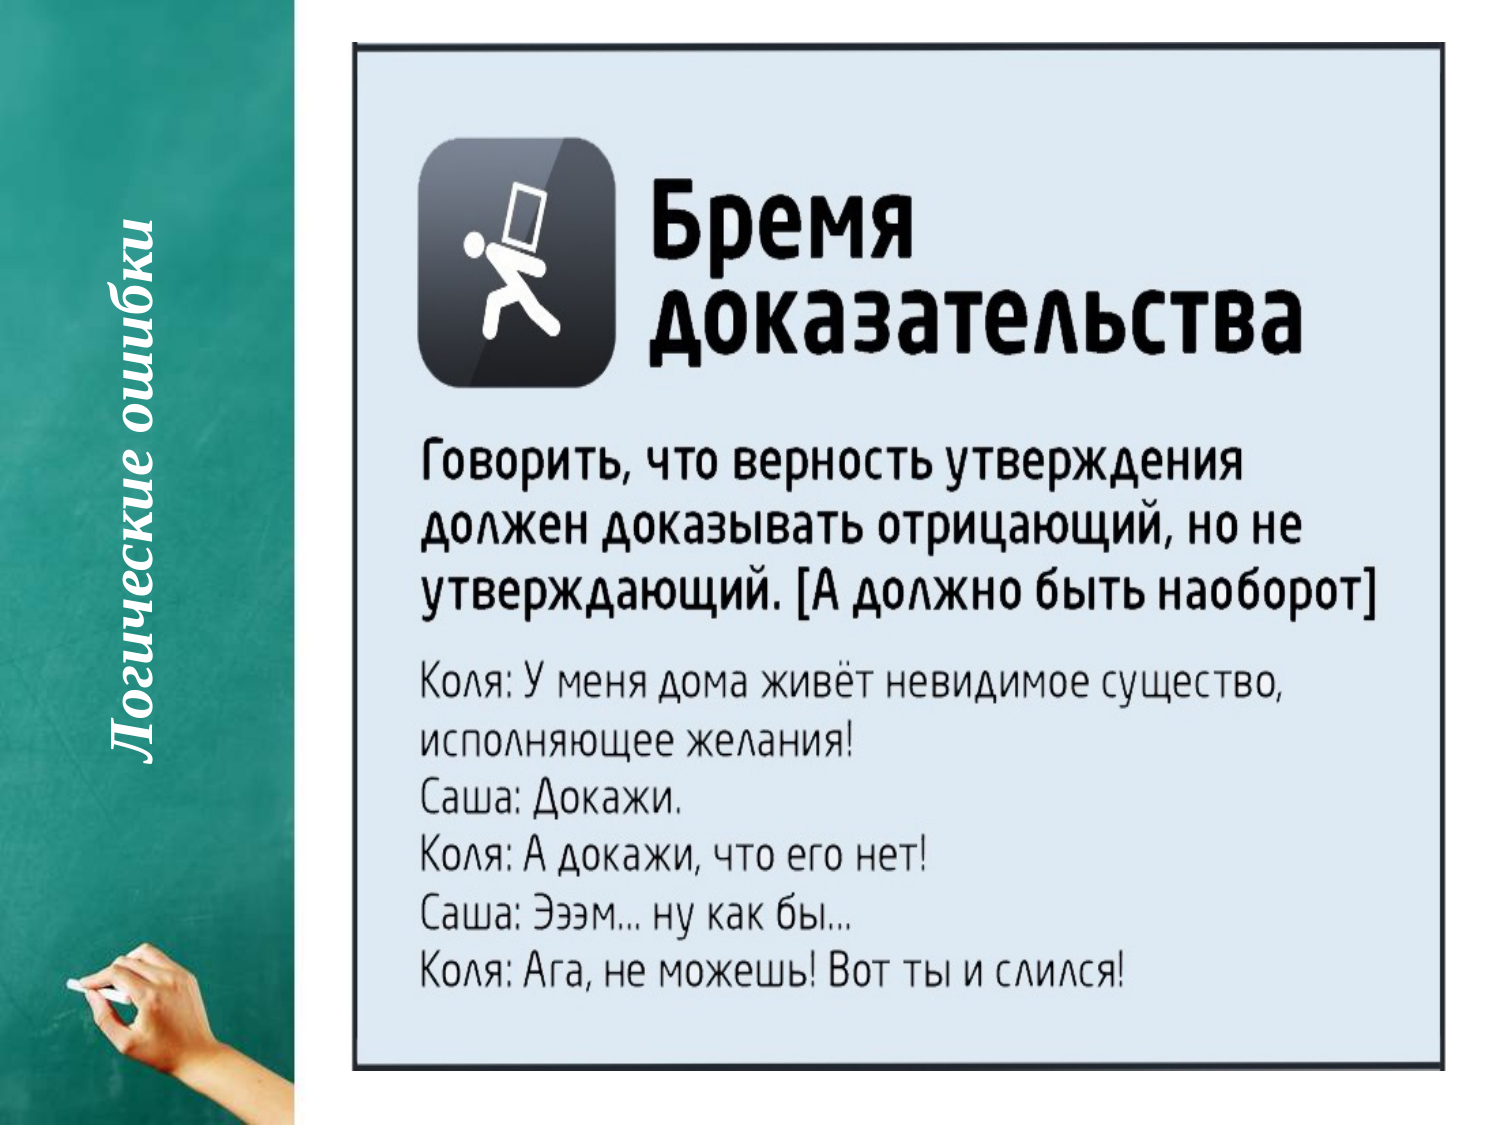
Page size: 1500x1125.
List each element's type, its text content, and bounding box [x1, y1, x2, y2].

picture [0, 0, 1500, 1125]
text_box Логические ошибки [82, 207, 189, 773]
